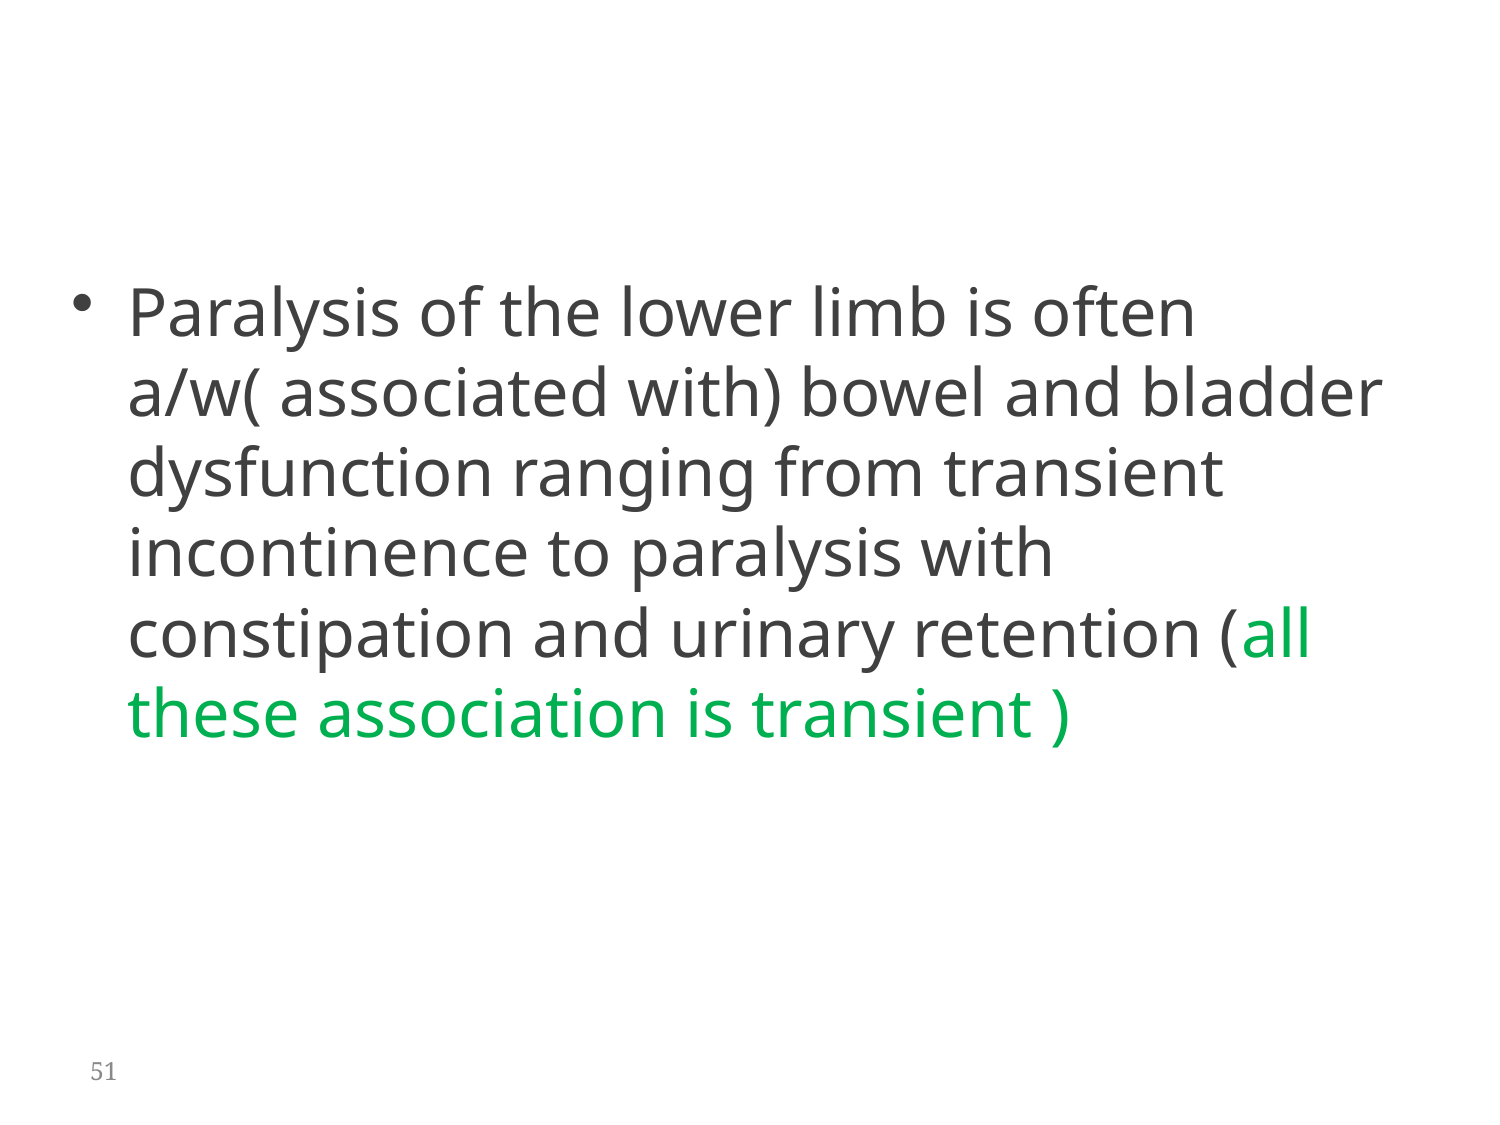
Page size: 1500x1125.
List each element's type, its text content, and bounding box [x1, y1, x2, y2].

slide_number 51 [75, 1042, 425, 1103]
list Paralysis of the lower limb is often a/w( associated with) bowel and bladder dysfunction ranging from transient incontinence to paralysis with constipation and urinary retention (all these association is transient ) [56, 262, 1407, 1005]
